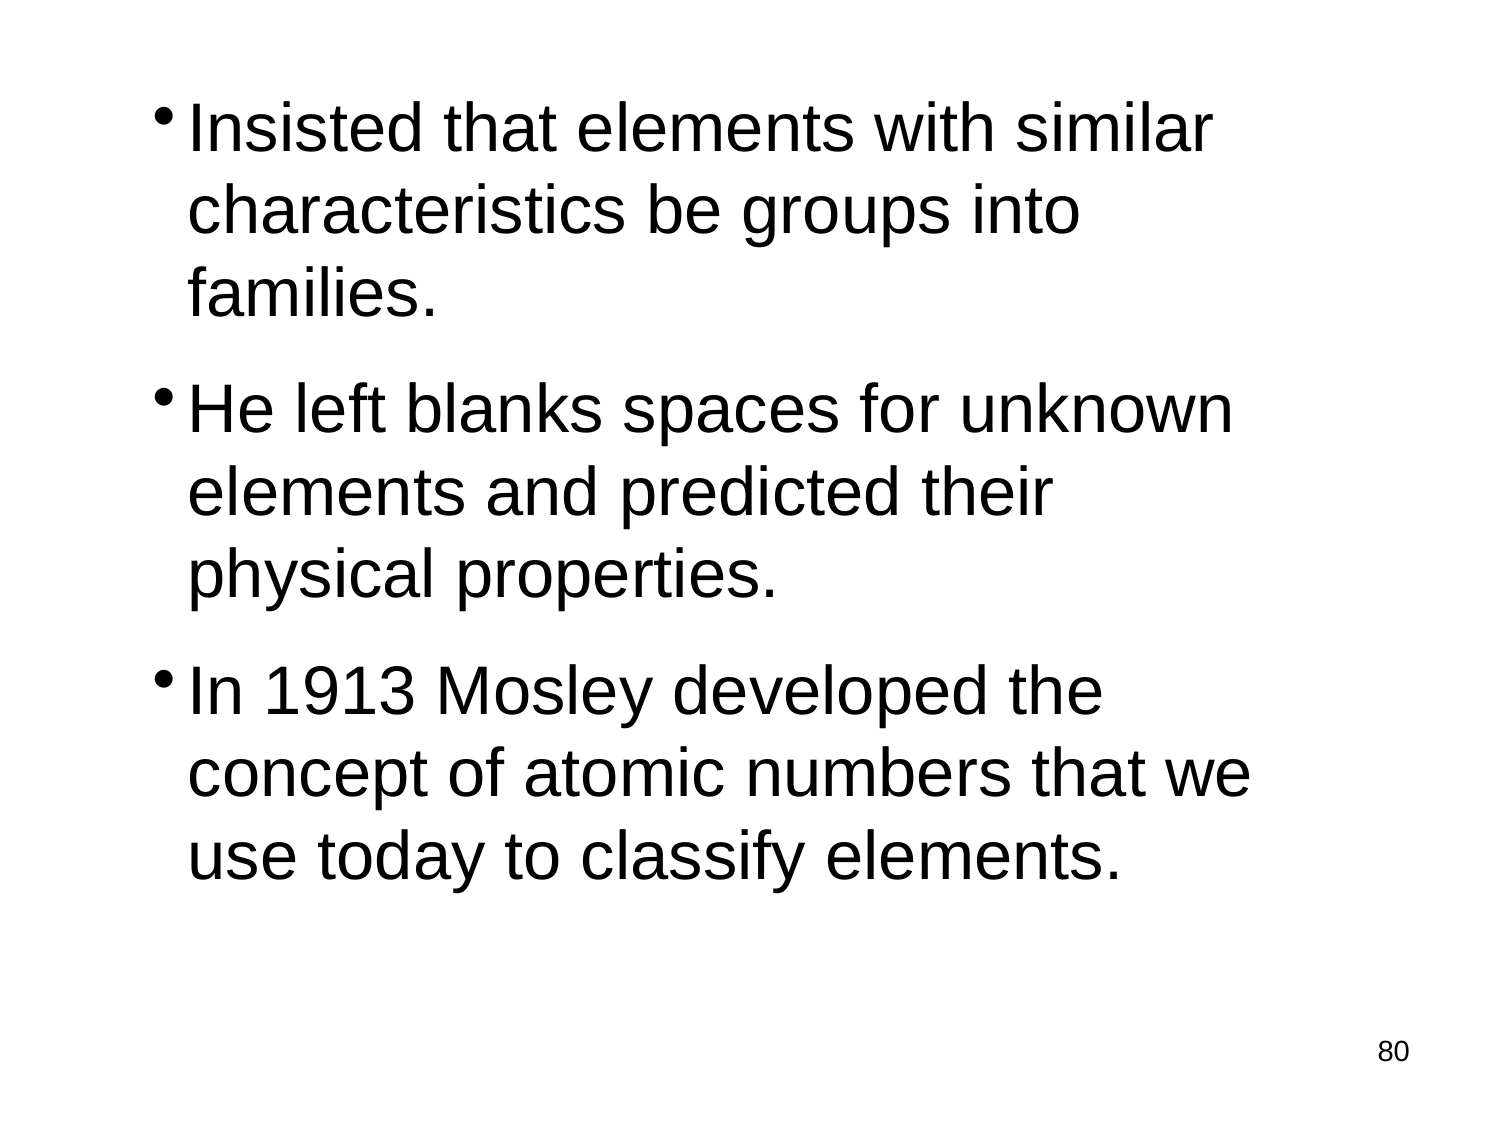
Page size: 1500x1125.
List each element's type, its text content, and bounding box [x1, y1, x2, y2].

text_box Insisted that elements with similar characteristics be groups into families. He left blanks spaces for unknown elements and predicted their physical properties. In 1913 Mosley developed the concept of atomic numbers that we use today to classify elements. [137, 74, 1300, 901]
slide_number 80 [1074, 1024, 1425, 1103]
